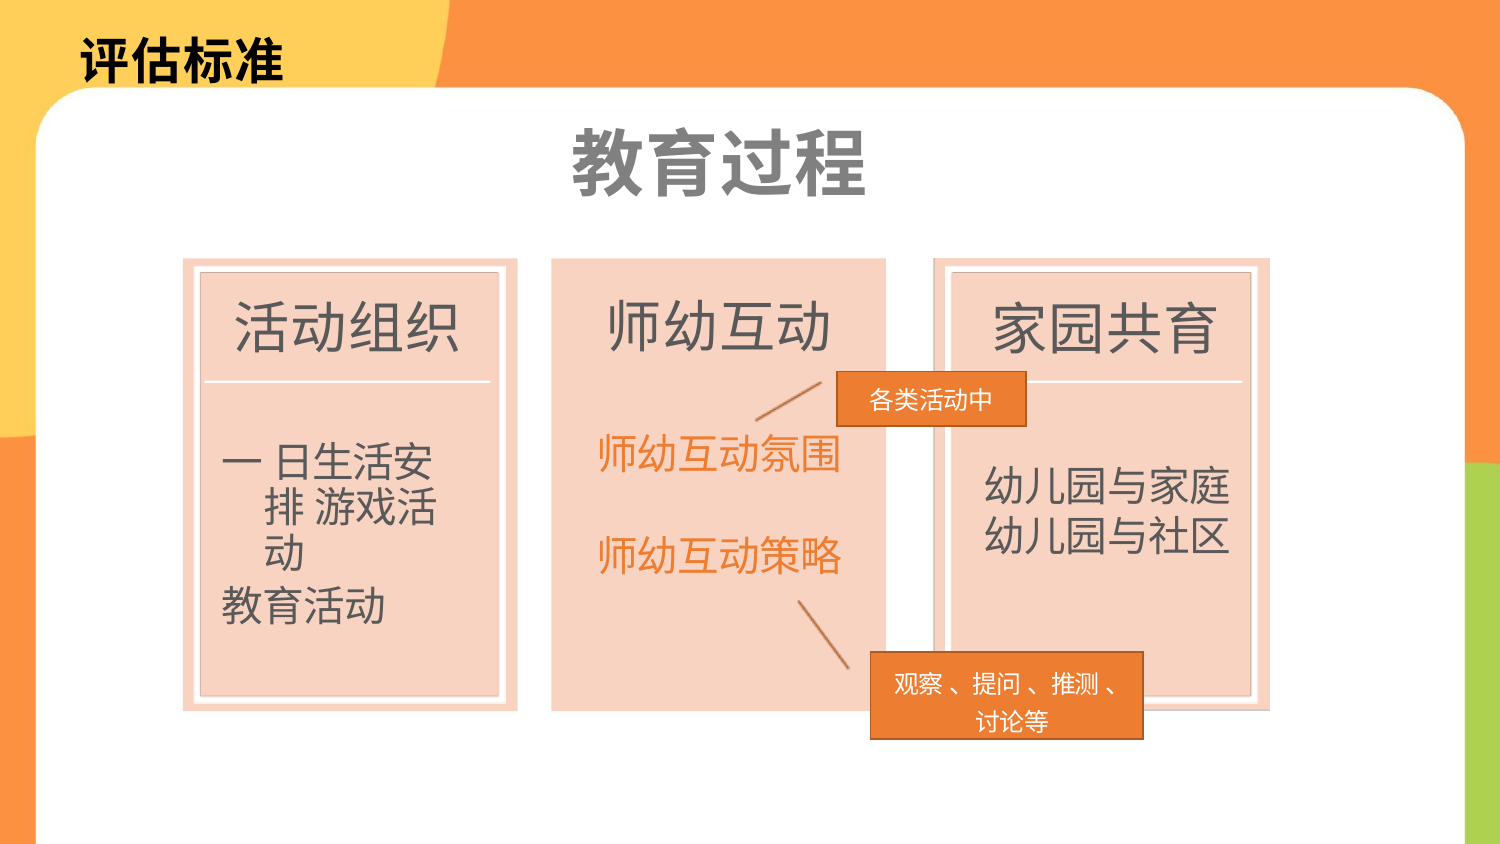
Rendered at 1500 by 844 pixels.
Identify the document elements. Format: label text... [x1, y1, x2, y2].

picture [0, 0, 1500, 844]
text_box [182, 258, 518, 712]
table_header 观察 、提问 、推测 、 讨论等 [871, 712, 1142, 738]
text_box 评估标准 教育过程 [77, 31, 868, 192]
text_box [551, 258, 561, 712]
